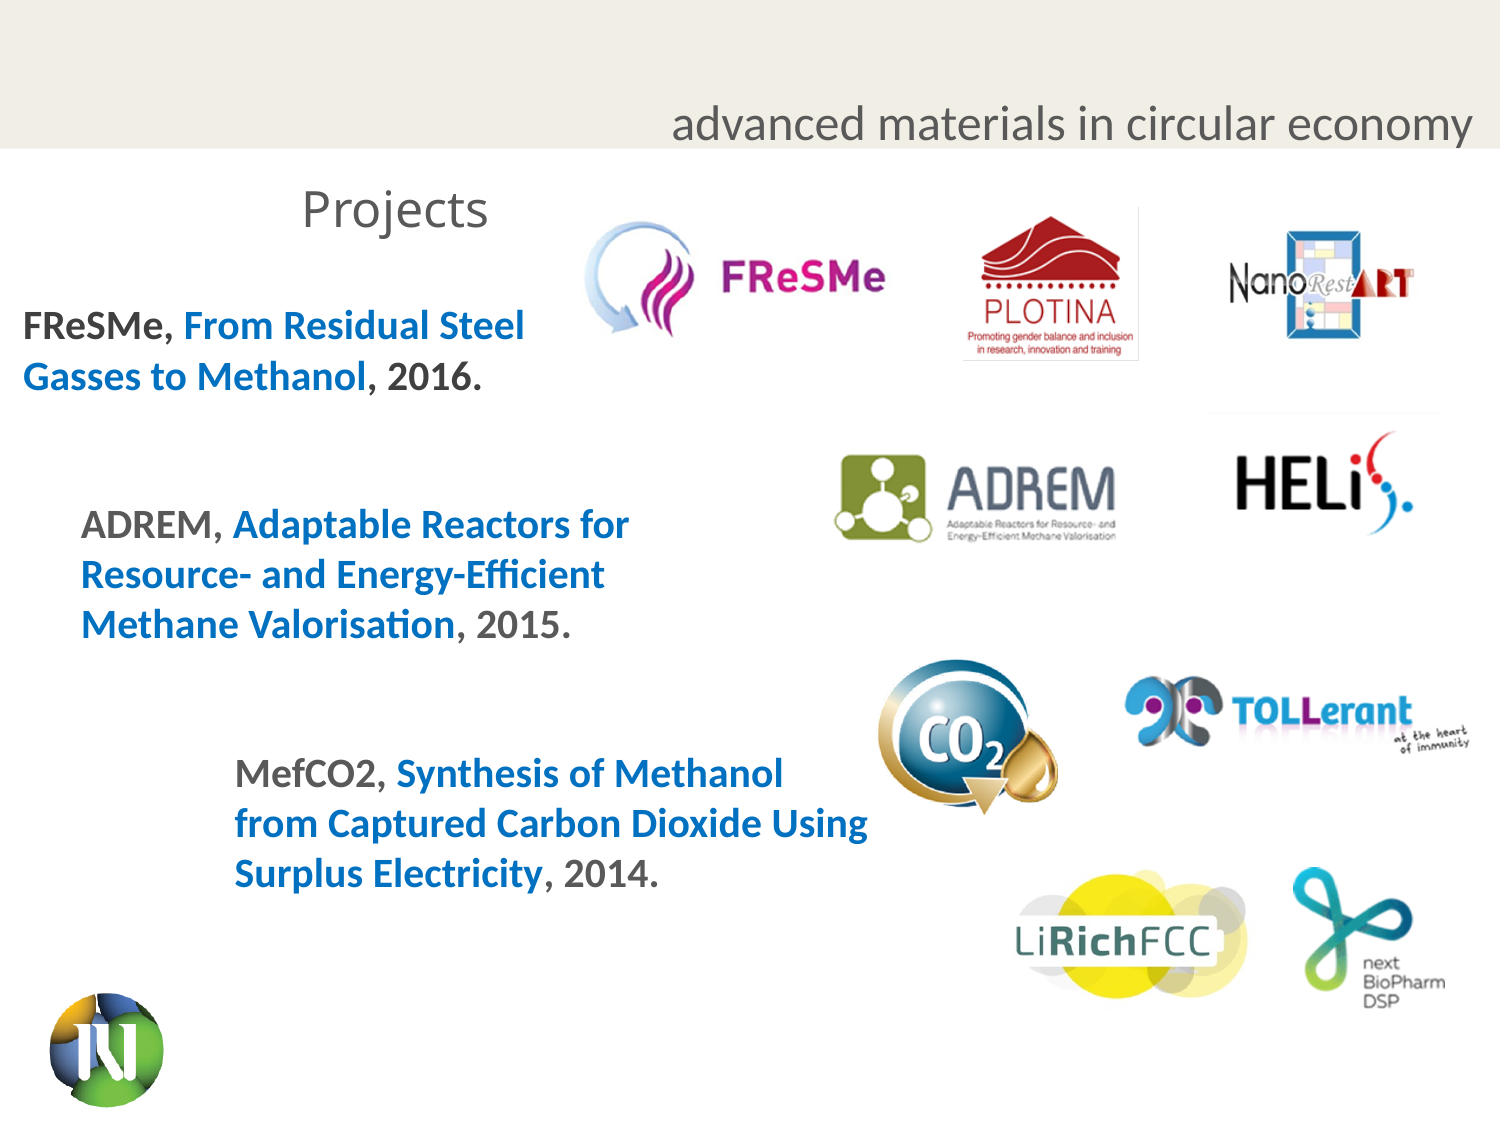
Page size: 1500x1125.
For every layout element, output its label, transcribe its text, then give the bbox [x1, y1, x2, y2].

text_box MefCO2, Synthesis of Methanol from Captured Carbon Dioxide Using Surplus Electricity, 2014. [0, 738, 928, 904]
text_box ADREM, Adaptable Reactors for Resource- and Energy-Efficient Methane Valorisation, 2015. [0, 439, 743, 655]
text_box Projects [253, 113, 538, 302]
text_box advanced materials in circular economy [656, 82, 1489, 158]
text_box FReSMe, From Residual Steel Gasses to Methanol, 2016. [8, 291, 597, 406]
picture [0, 0, 1500, 1125]
